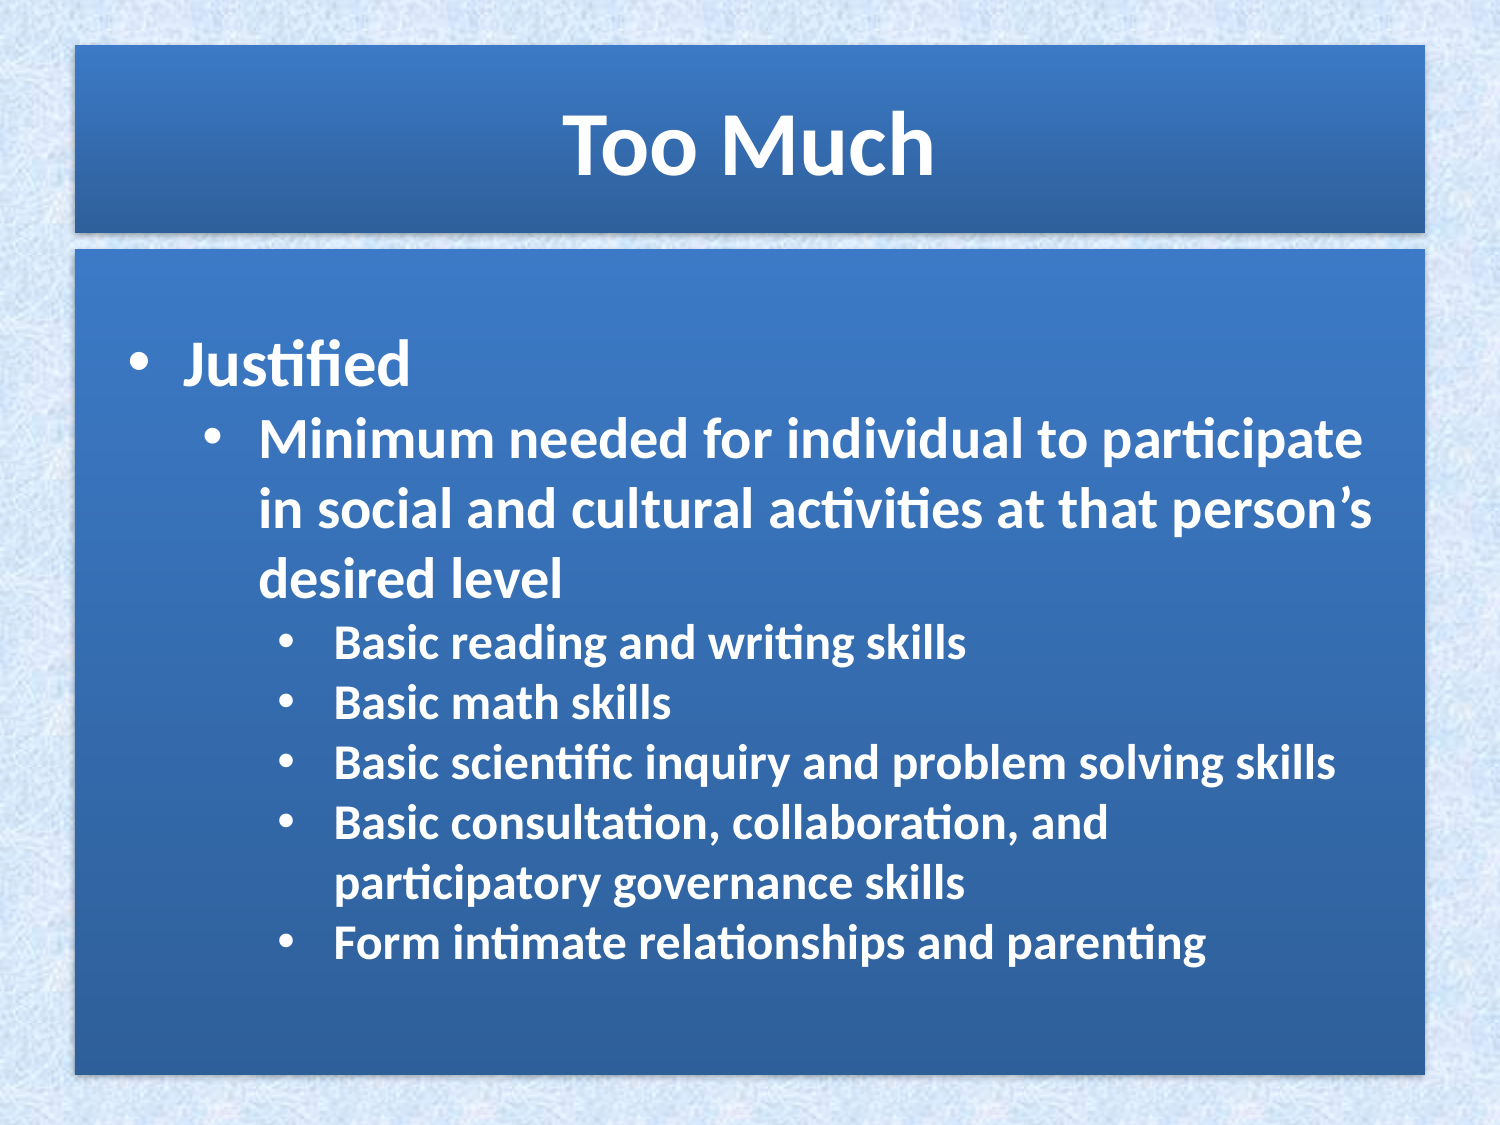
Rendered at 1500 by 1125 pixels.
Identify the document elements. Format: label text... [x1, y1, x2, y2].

text_box Justified Minimum needed for individual to participate in social and cultural activities at that person’s desired level Basic reading and writing skills Basic math skills Basic scientific inquiry and problem solving skills Basic consultation, collaboration, and participatory governance skills Form intimate relationships and parenting [112, 312, 1400, 978]
title Too Much [75, 45, 1425, 233]
picture [0, 0, 1500, 1125]
text_box [74, 249, 1425, 1075]
